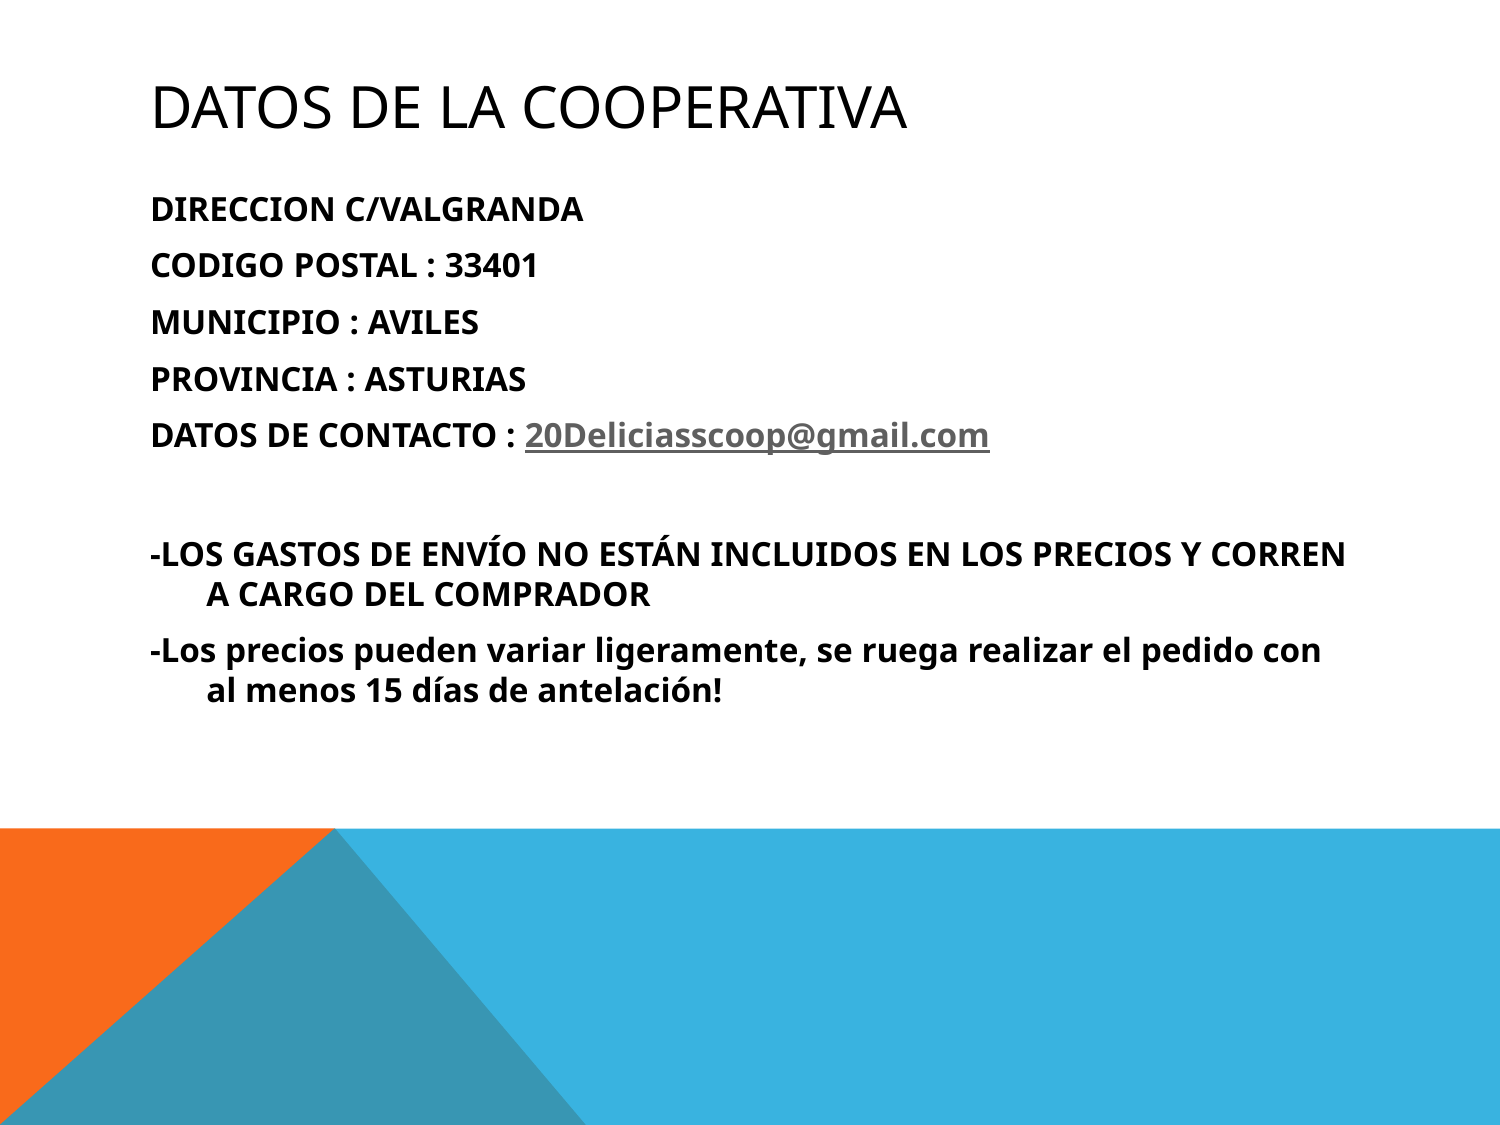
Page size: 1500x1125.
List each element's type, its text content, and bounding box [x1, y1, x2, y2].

title DATOS DE LA COOPERATIVA [135, 60, 1369, 150]
list DIRECCION C/VALGRANDA CODIGO POSTAL : 33401 MUNICIPIO : AVILES PROVINCIA : ASTURIAS DATOS DE CONTACTO : 20Deliciasscoop@gmail.com -LOS GASTOS DE ENVÍO NO ESTÁN INCLUIDOS EN LOS PRECIOS Y CORREN A CARGO DEL COMPRADOR -Los precios pueden variar ligeramente, se ruega realizar el pedido con al menos 15 días de antelación! [135, 180, 1369, 768]
